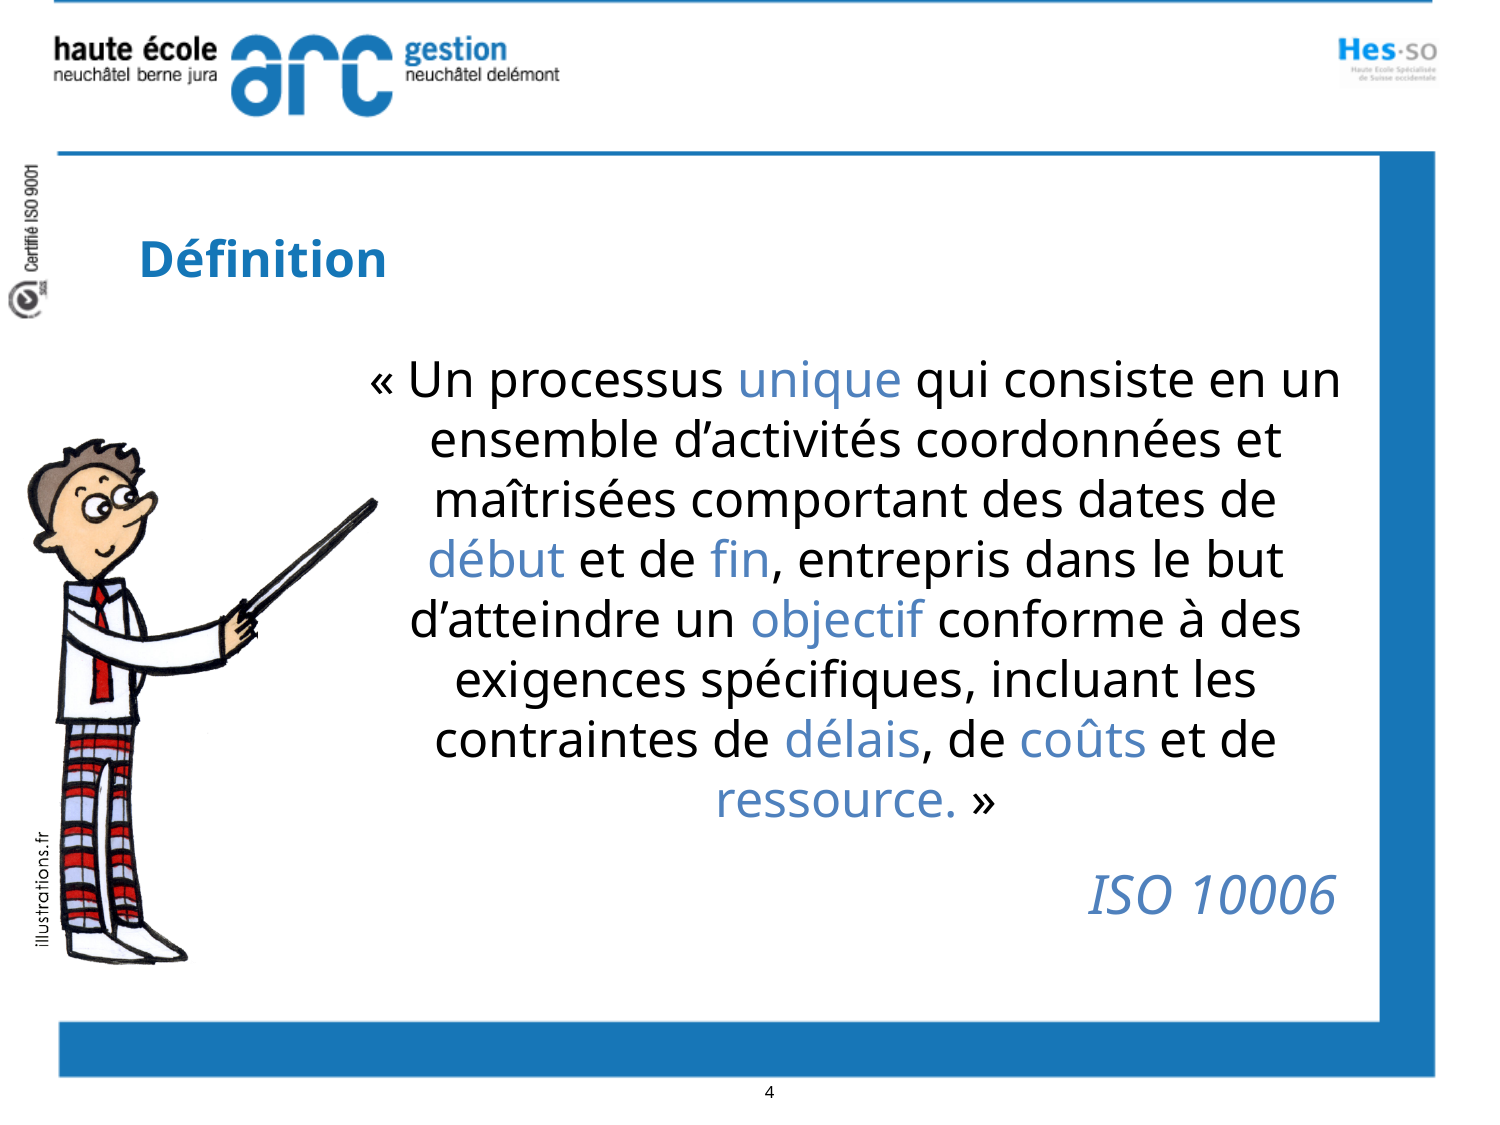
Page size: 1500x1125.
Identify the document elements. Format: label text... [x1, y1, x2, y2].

picture [0, 0, 1500, 1125]
list « Un processus unique qui consiste en un ensemble d’activités coordonnées et maîtrisées comportant des dates de début et de fin, entrepris dans le but d’atteindre un objectif conforme à des exigences spécifiques, incluant les contraintes de délais, de coûts et de ressource. » ISO 10006 [388, 341, 1365, 997]
text_box Définition [123, 219, 585, 295]
text_box 4 [750, 1074, 1240, 1109]
